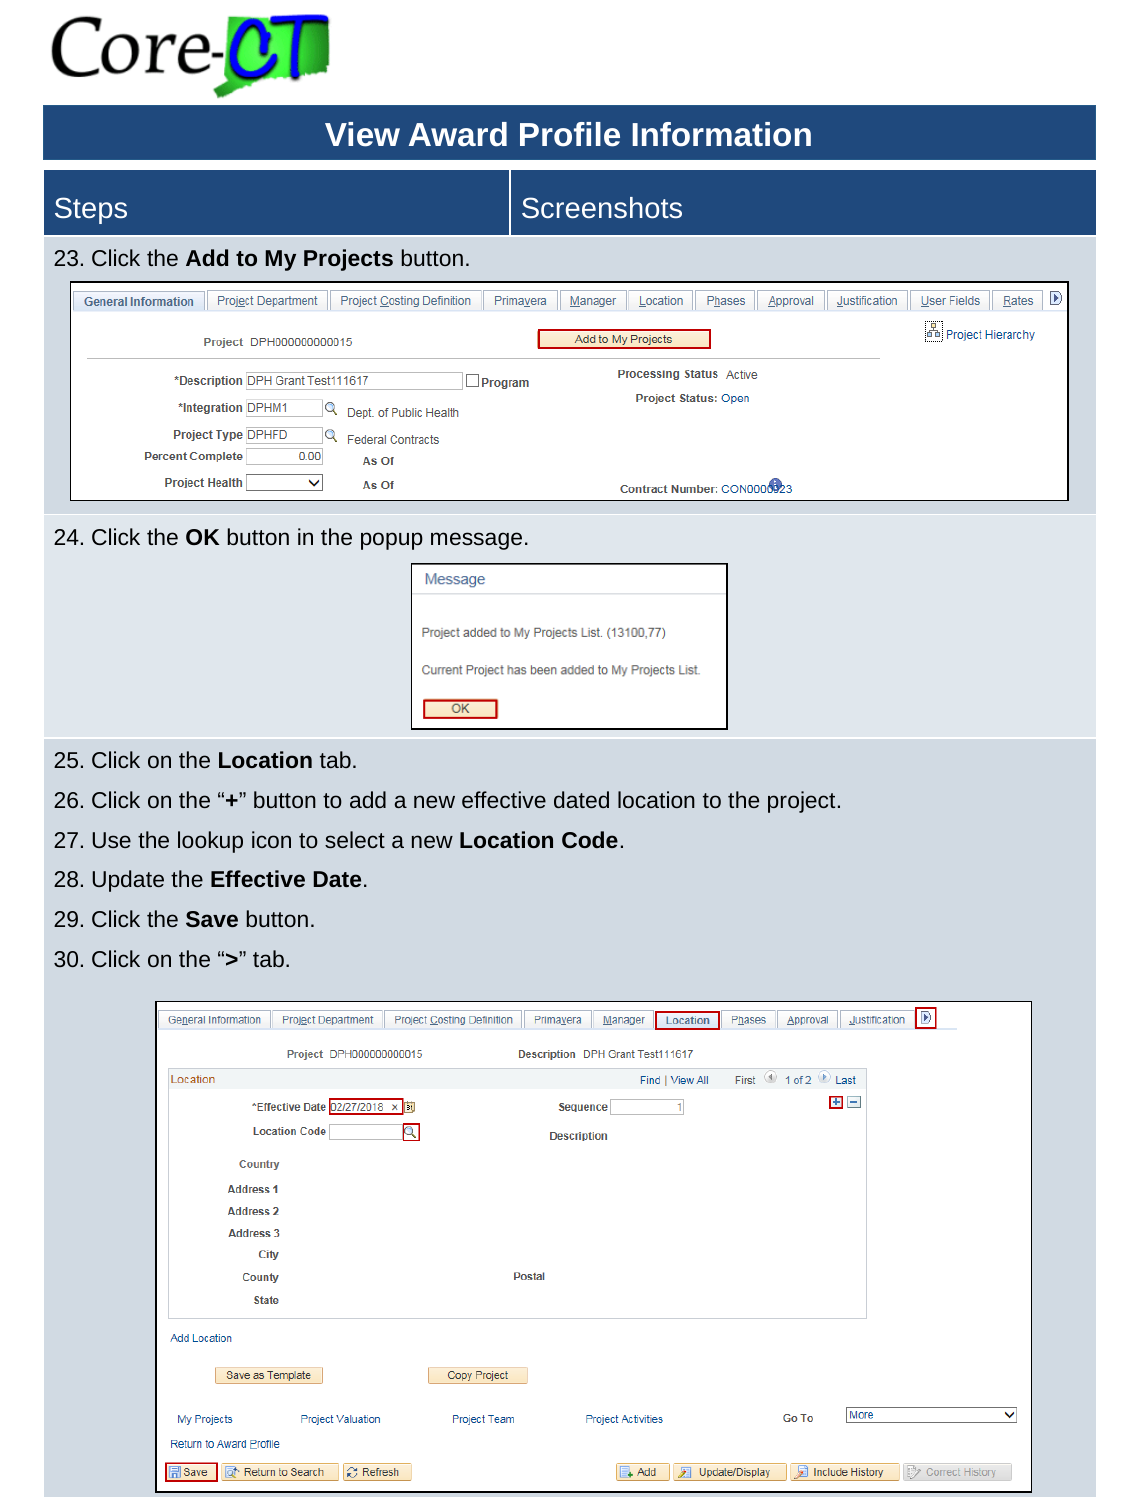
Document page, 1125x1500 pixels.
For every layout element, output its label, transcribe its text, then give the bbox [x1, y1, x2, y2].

text_box View Award Profile Information [43, 105, 1096, 160]
table_cell Click on the Location tab. Click on the “+” button to add a new effective dated location to the project. Use the lookup icon to select a new Location Code. Update the Effective Date. Click the Save button. Click on the “>” tab. [44, 739, 1096, 1497]
table_cell Click the Add to My Projects button. [44, 237, 1096, 514]
table_cell Click the OK button in the popup message. [44, 515, 1096, 737]
picture [45, 9, 334, 99]
picture [156, 1001, 1032, 1492]
table_header Screenshots [511, 170, 1096, 235]
picture [70, 282, 1068, 500]
table_header Steps [44, 170, 509, 235]
picture [412, 563, 727, 729]
